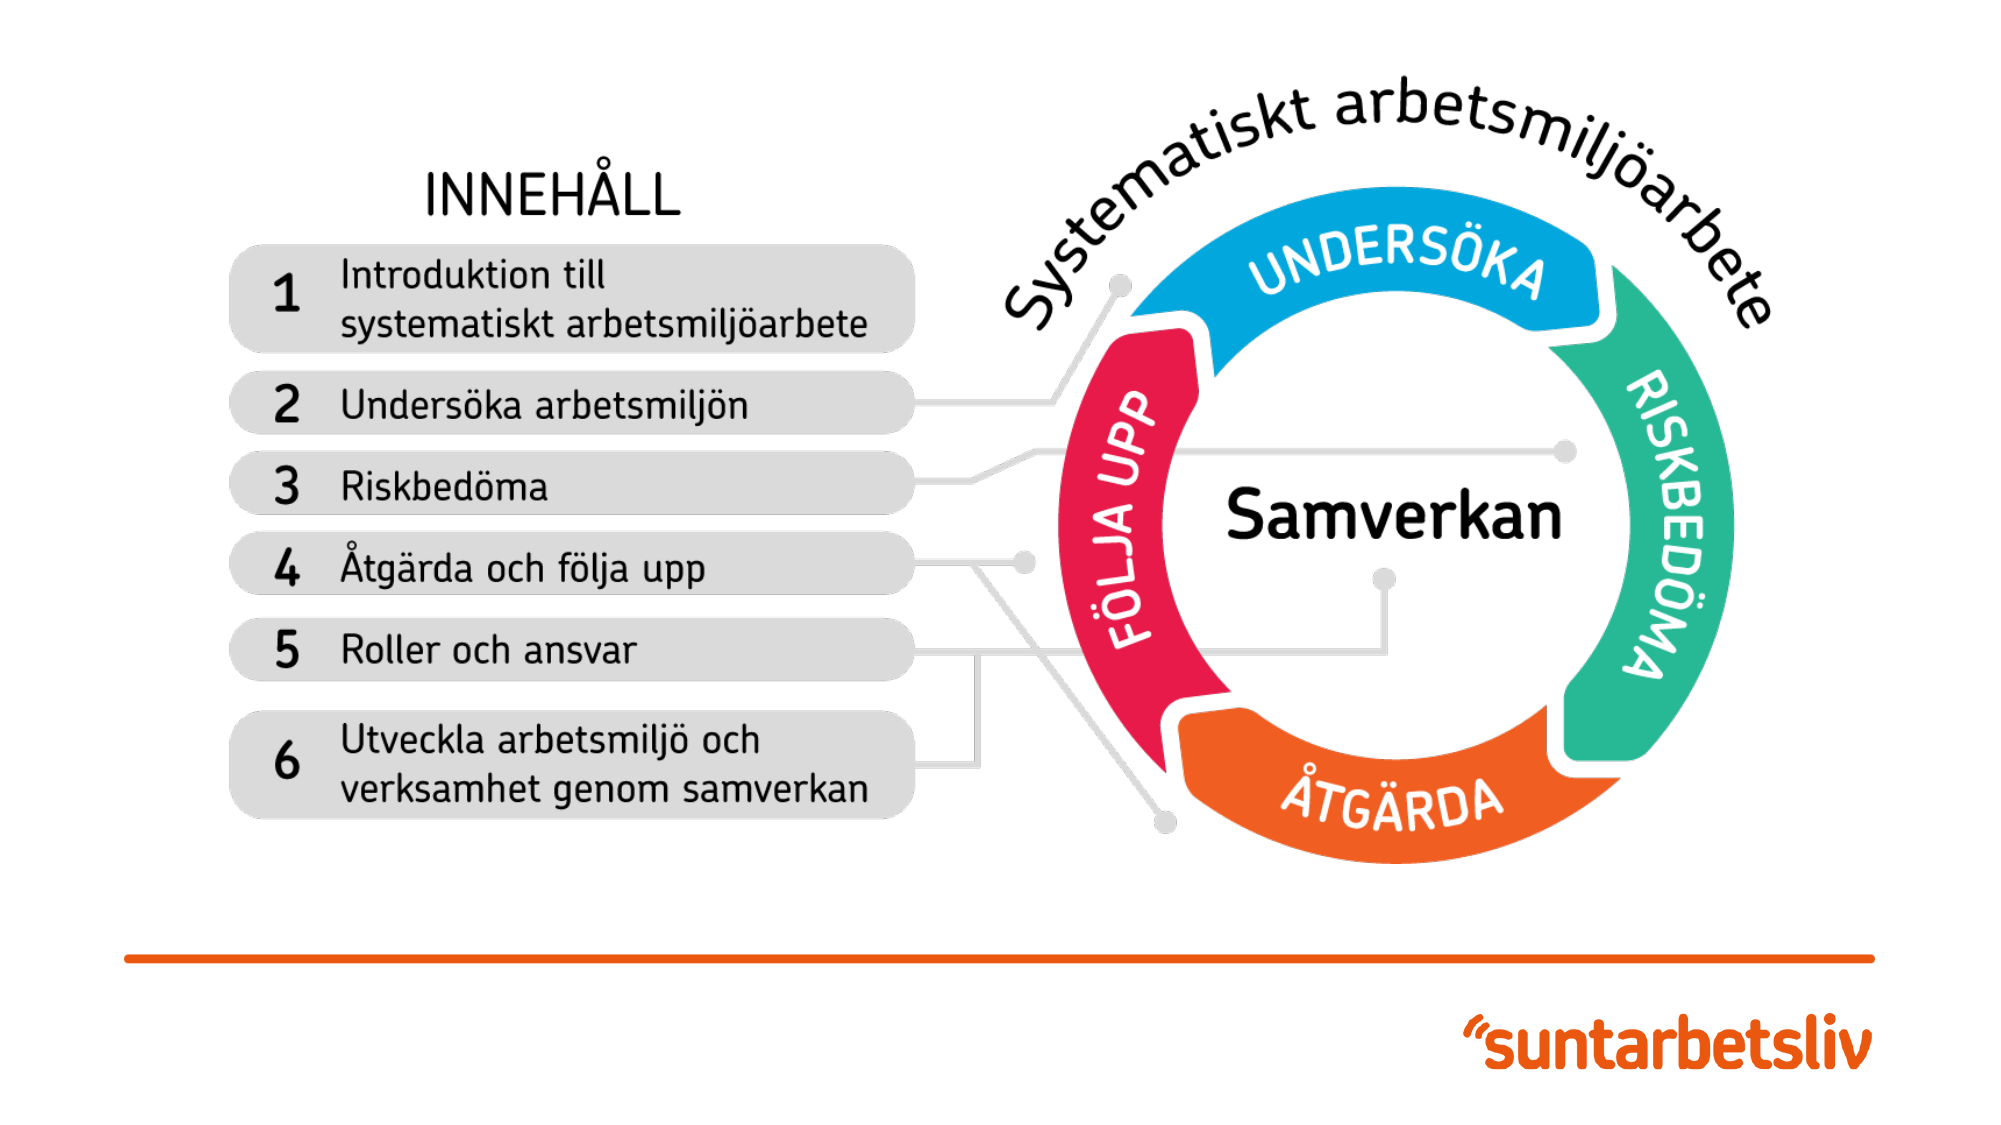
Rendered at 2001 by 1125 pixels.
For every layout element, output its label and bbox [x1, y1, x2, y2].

picture [114, 946, 1922, 1125]
picture [201, 66, 1799, 864]
